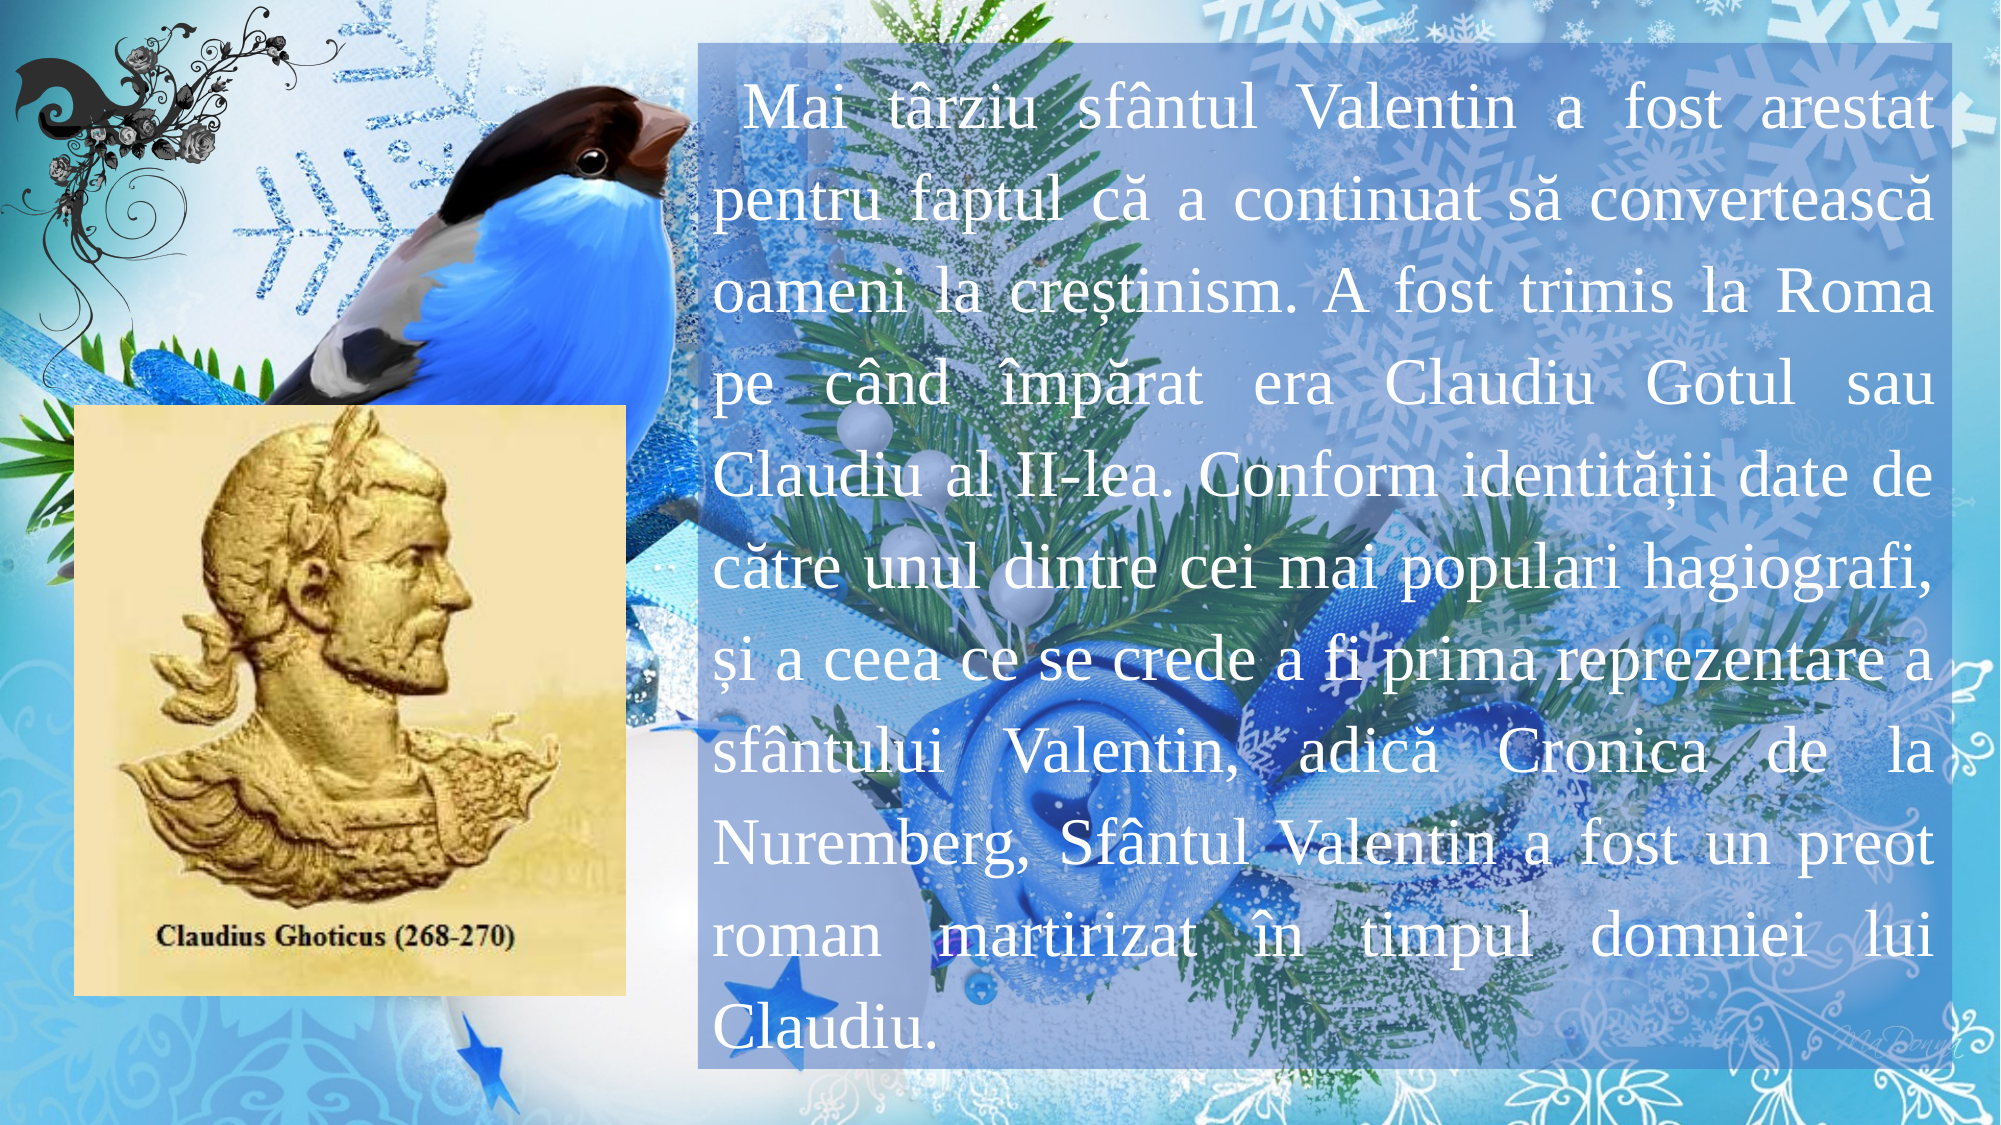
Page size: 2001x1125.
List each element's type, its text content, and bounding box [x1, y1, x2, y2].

text_box Mai târziu sfântul Valentin a fost arestat pentru faptul că a continuat să convertească oameni la creștinism. A fost trimis la Roma pe când împărat era Claudiu Gotul sau Claudiu al II-lea. Conform identității date de către unul dintre cei mai populari hagiografi, și a ceea ce se crede a fi prima reprezentare a sfântului Valentin, adică Cronica de la Nuremberg, Sfântul Valentin a fost un preot roman martirizat în timpul domniei lui Claudiu. [697, 42, 1953, 1069]
picture [0, 0, 2001, 1125]
